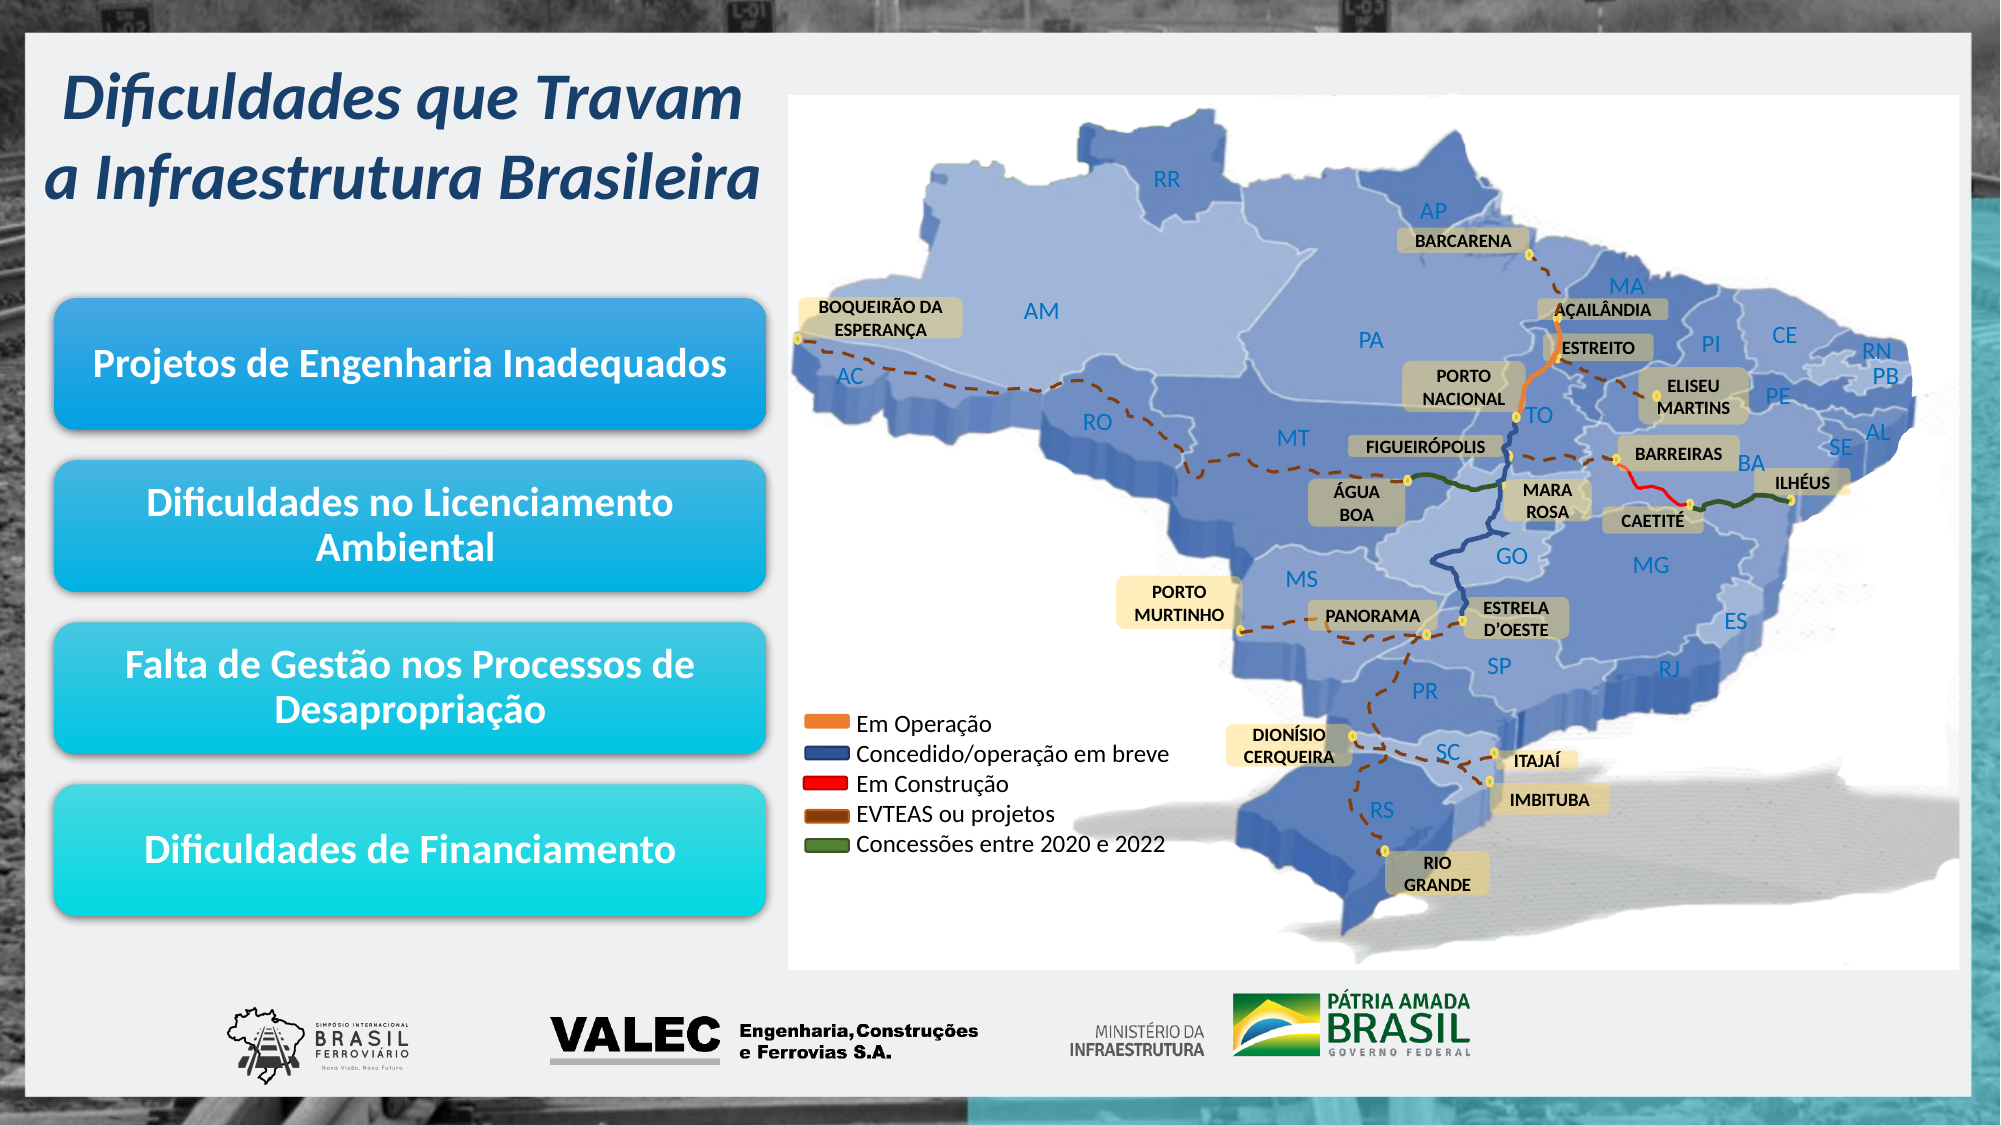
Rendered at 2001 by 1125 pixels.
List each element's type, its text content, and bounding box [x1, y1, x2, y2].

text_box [54, 297, 767, 917]
text_box Dificuldades que Travam a Infraestrutura Brasileira [24, 45, 784, 221]
picture [0, 0, 2000, 1125]
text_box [787, 93, 1960, 970]
